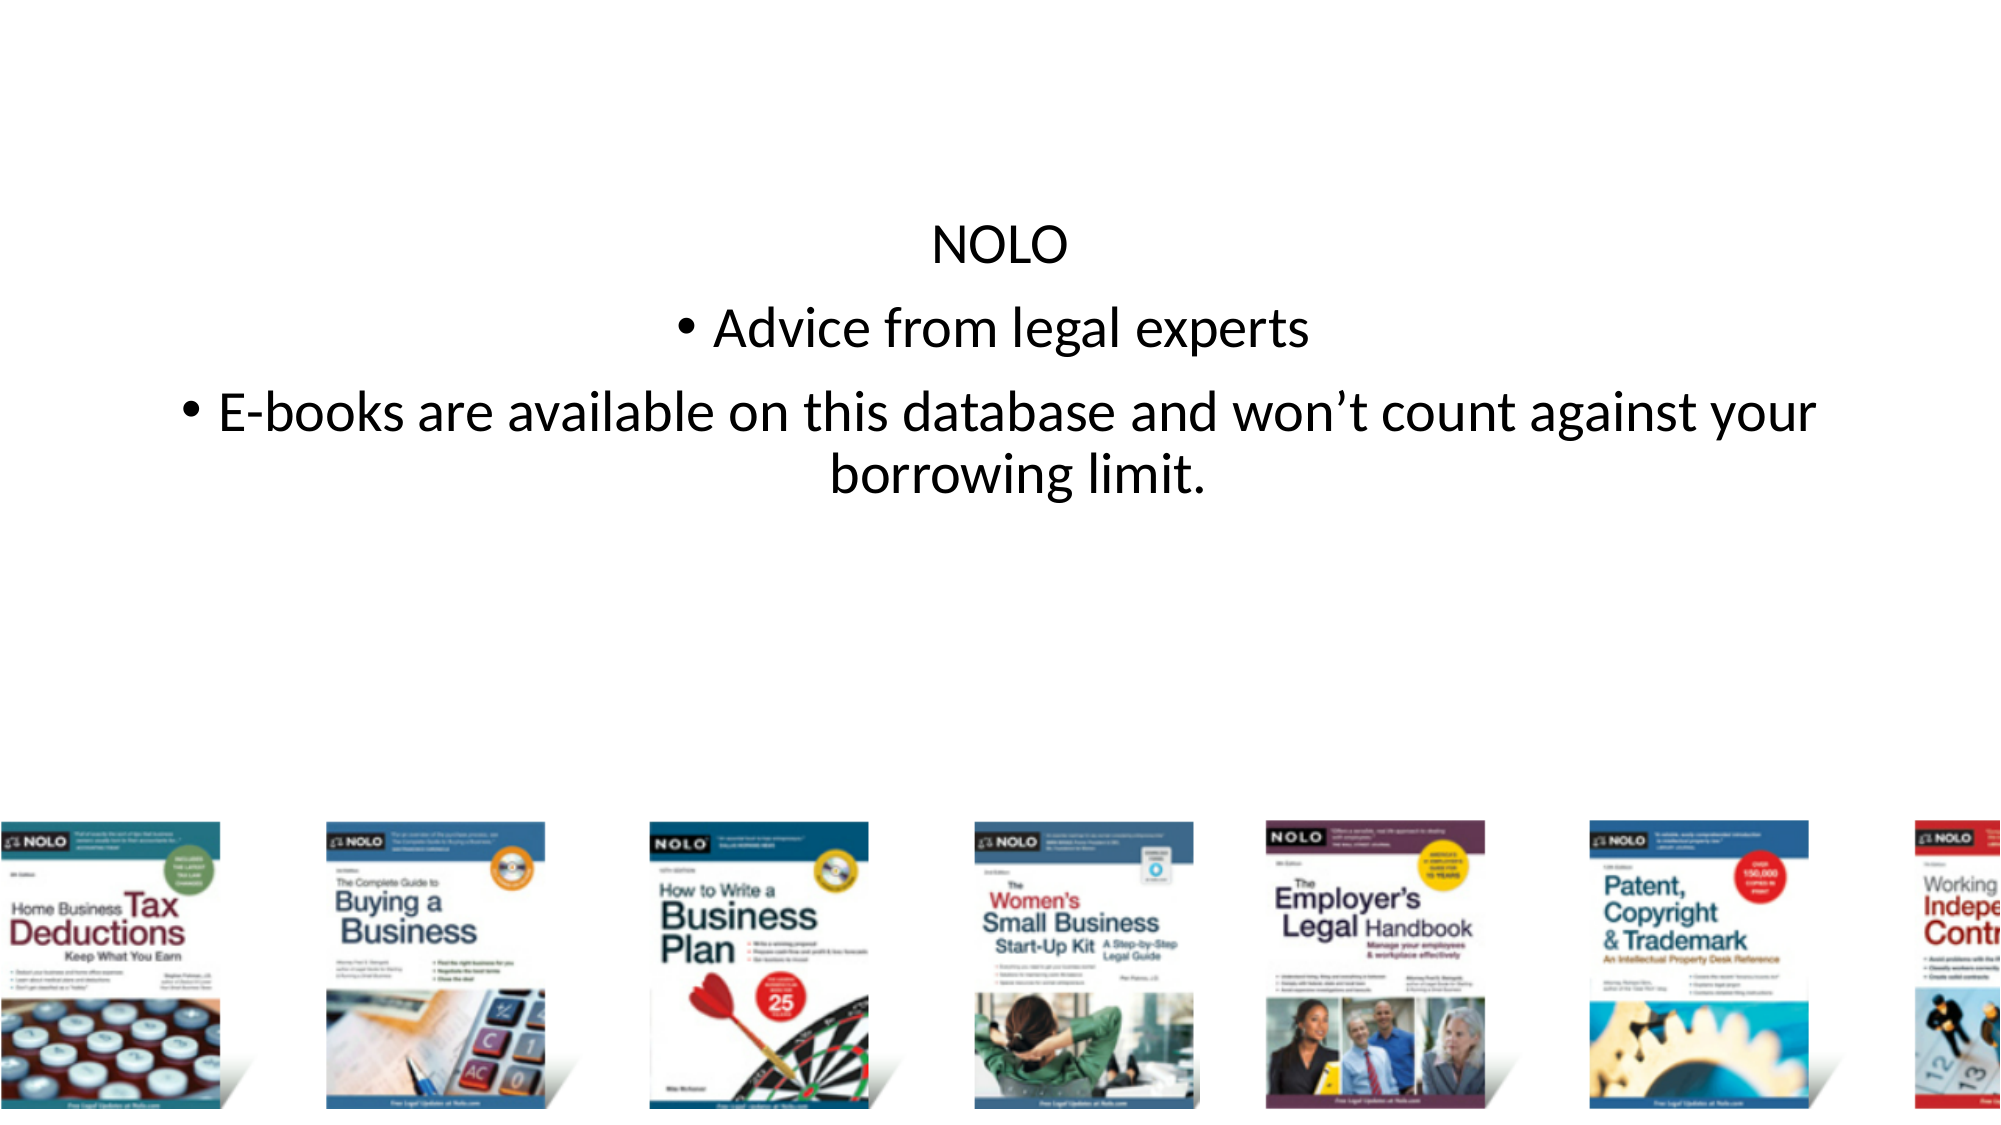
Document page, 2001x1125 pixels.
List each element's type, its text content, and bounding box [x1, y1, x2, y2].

picture [0, 819, 1200, 1109]
list NOLO Advice from legal experts E-books are available on this database and won’t count against your borrowing limit. [137, 205, 1863, 920]
picture [1260, 819, 2000, 1120]
